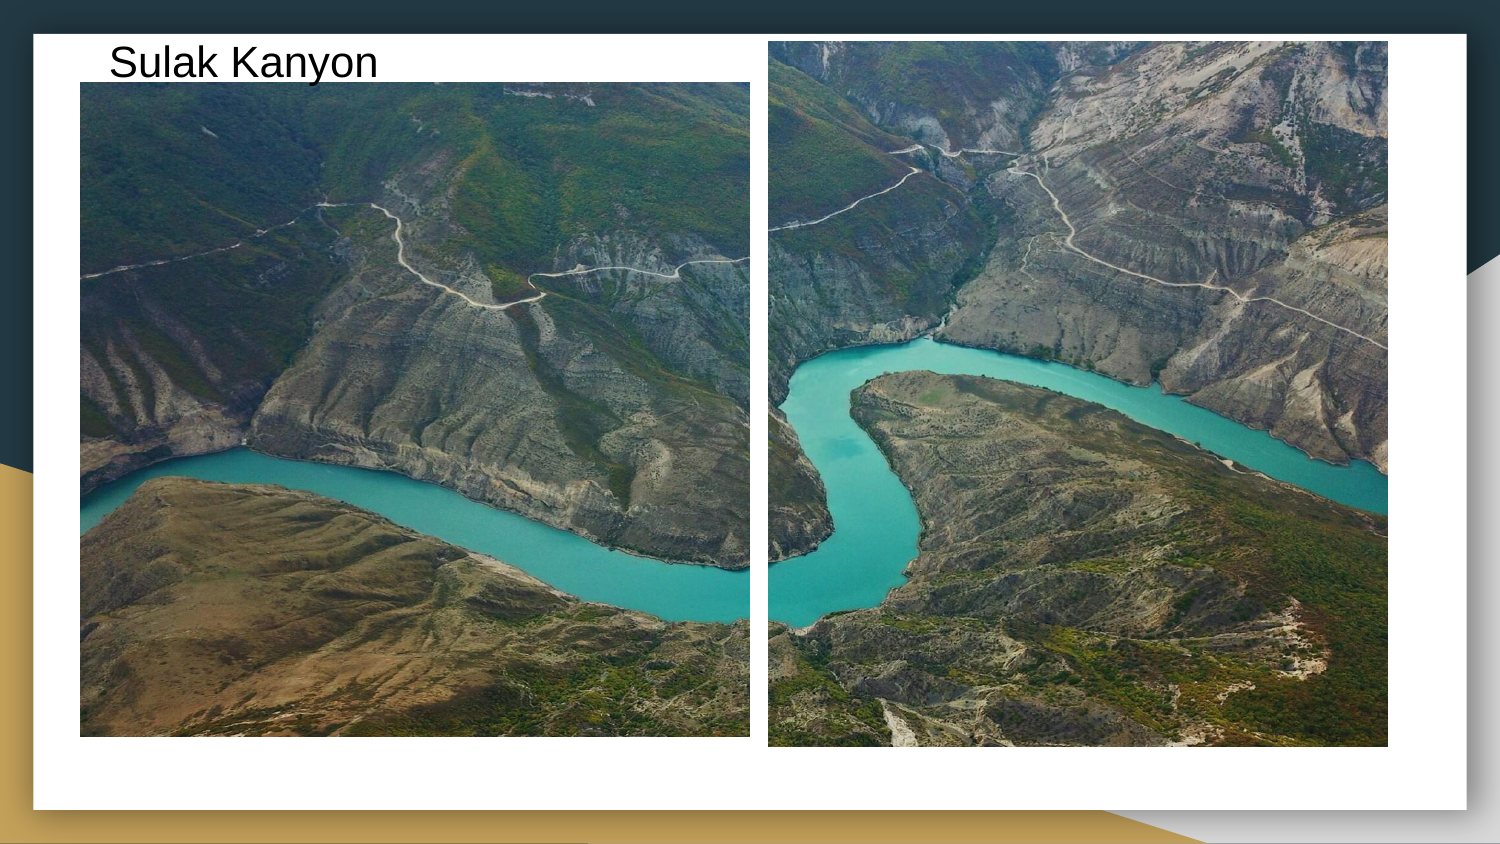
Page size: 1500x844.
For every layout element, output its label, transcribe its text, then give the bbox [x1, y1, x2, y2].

picture [79, 82, 751, 738]
picture [768, 41, 1389, 747]
text_box Sulak Kanyon [94, 19, 587, 65]
